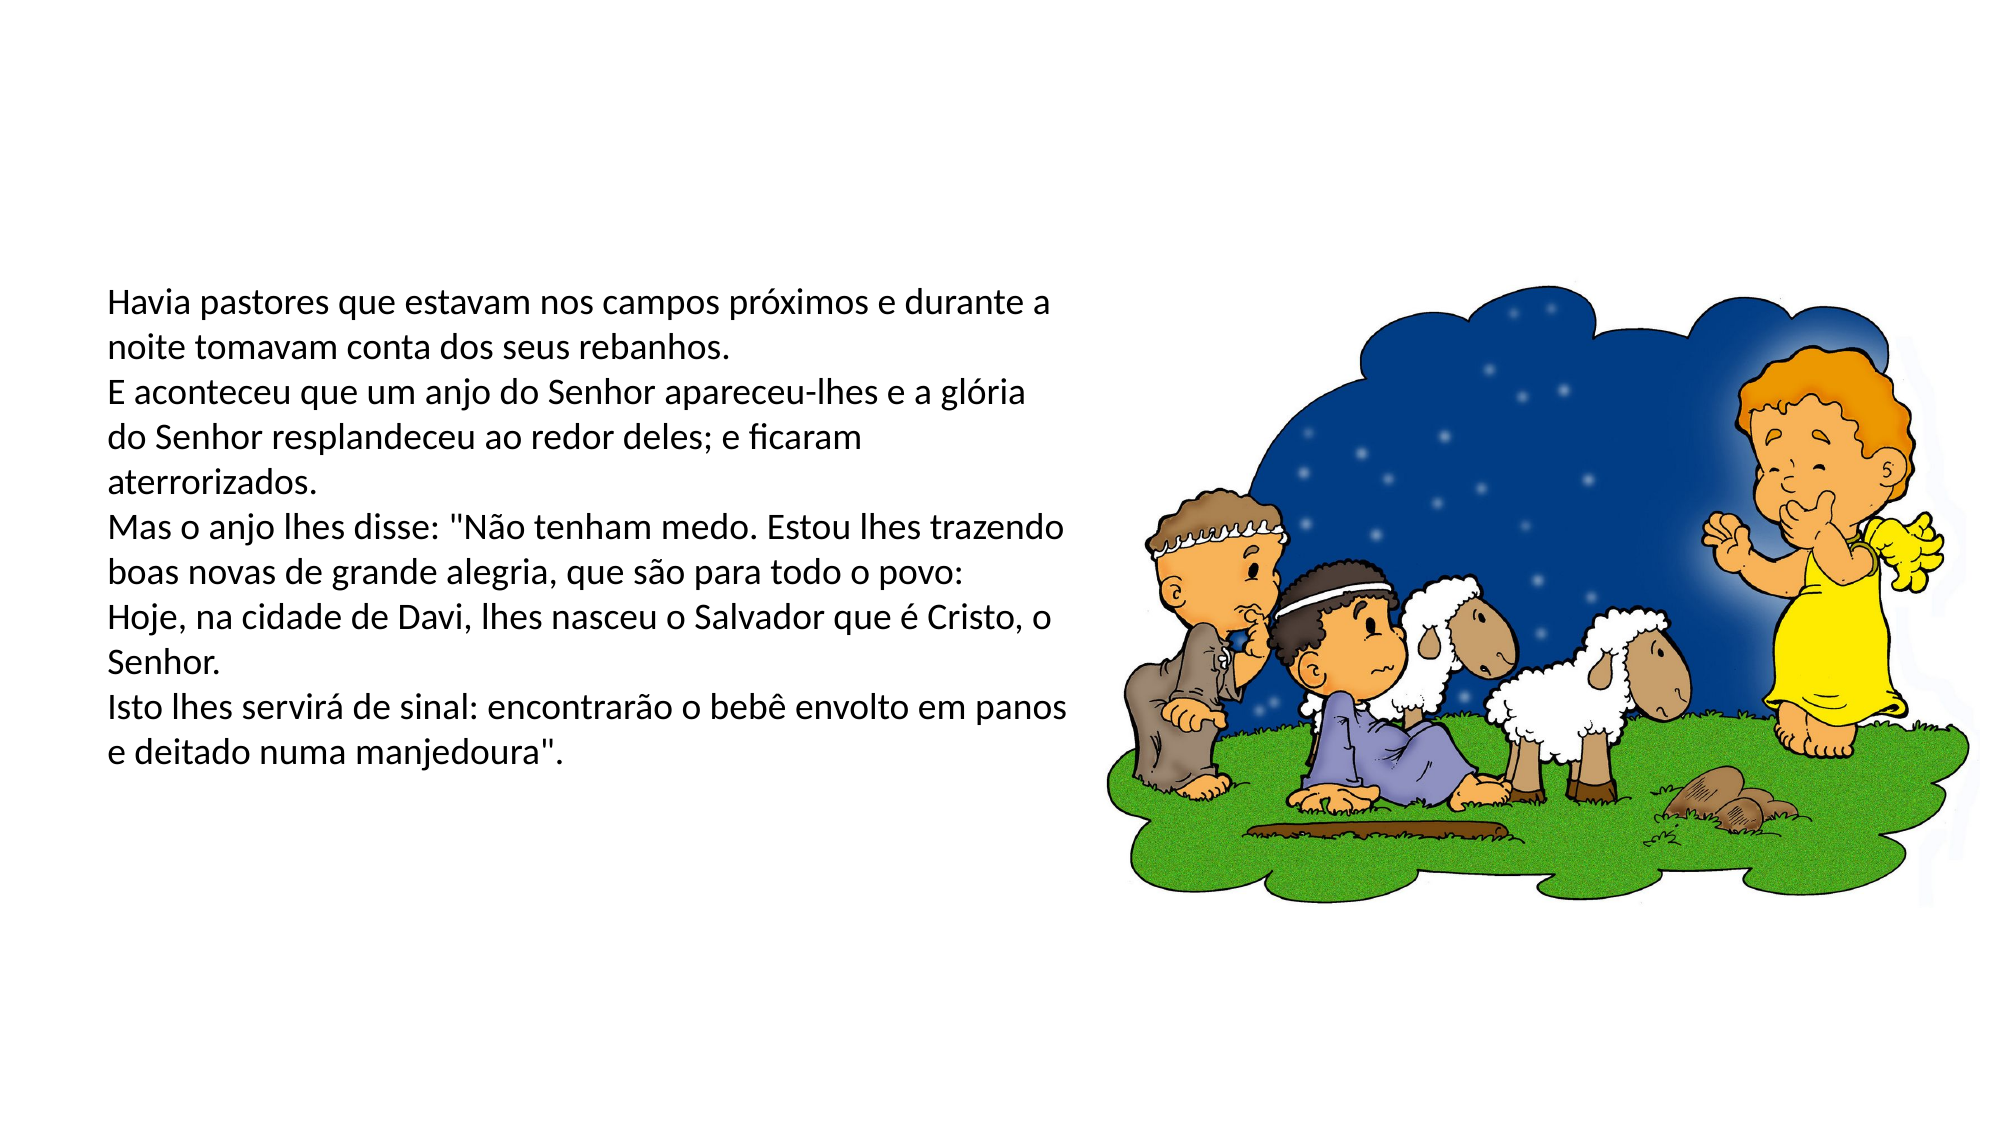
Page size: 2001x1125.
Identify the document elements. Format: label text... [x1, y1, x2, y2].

picture [1085, 258, 1980, 908]
text_box Havia pastores que estavam nos campos próximos e durante a noite tomavam conta dos seus rebanhos. E aconteceu que um anjo do Senhor apareceu-lhes e a glória do Senhor resplandeceu ao redor deles; e ficaram aterrorizados. Mas o anjo lhes disse: "Não tenham medo. Estou lhes trazendo boas novas de grande alegria, que são para todo o povo: Hoje, na cidade de Davi, lhes nasceu o Salvador que é Cristo, o Senhor. Isto lhes servirá de sinal: encontrarão o bebê envolto em panos e deitado numa manjedoura". [92, 269, 1085, 780]
